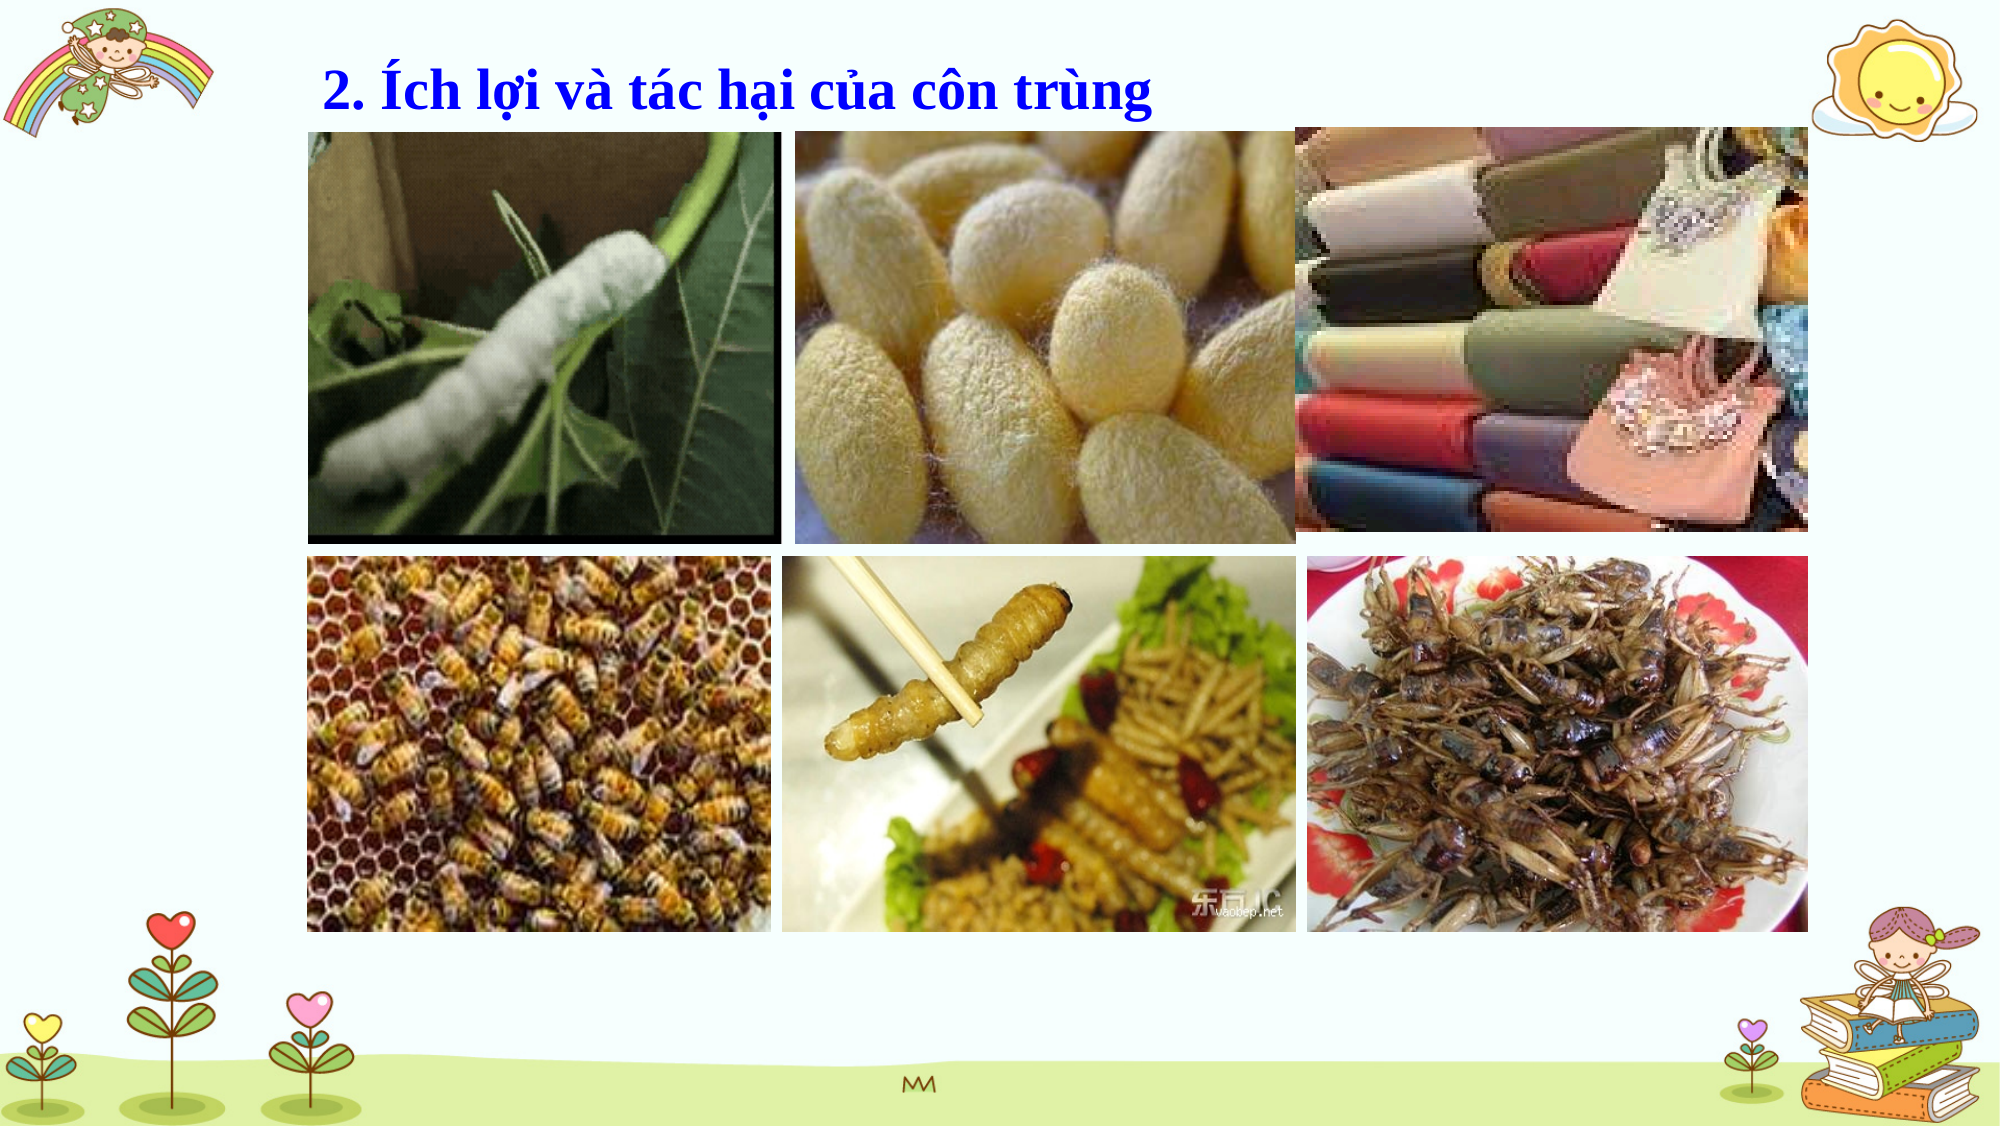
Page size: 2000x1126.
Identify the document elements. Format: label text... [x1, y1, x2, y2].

text_box 2. Ích lợi và tác hại của côn trùng [307, 44, 1808, 129]
picture [0, 0, 2000, 1126]
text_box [307, 131, 784, 545]
